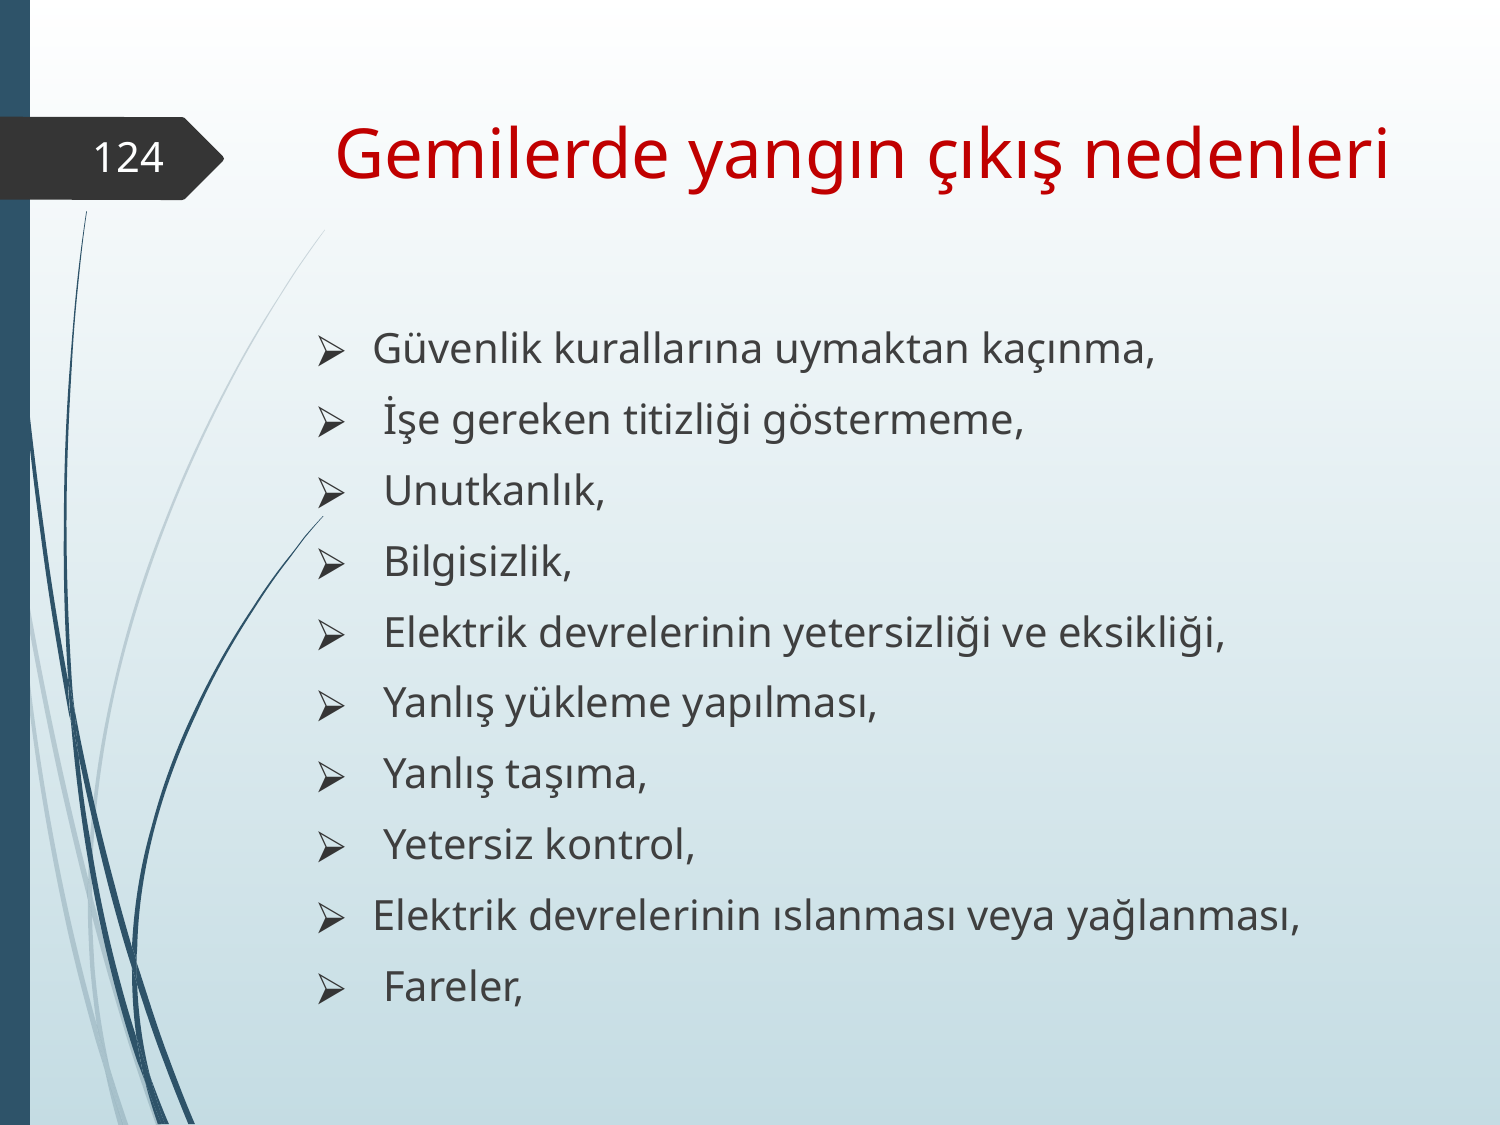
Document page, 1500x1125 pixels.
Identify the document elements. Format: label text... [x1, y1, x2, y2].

text_box Güvenlik kurallarına uymaktan kaçınma, İşe gereken titizliği göstermeme, Unutkanlık, Bilgisizlik, Elektrik devrelerinin yetersizliği ve eksikliği, Yanlış yükleme yapılması, Yanlış taşıma, Yetersiz kontrol, Elektrik devrelerinin ıslanması veya yağlanması, Fareler, [301, 314, 1420, 1018]
title Gemilerde yangın çıkış nedenleri [319, 101, 1447, 303]
slide_number ‹#› [64, 129, 180, 190]
